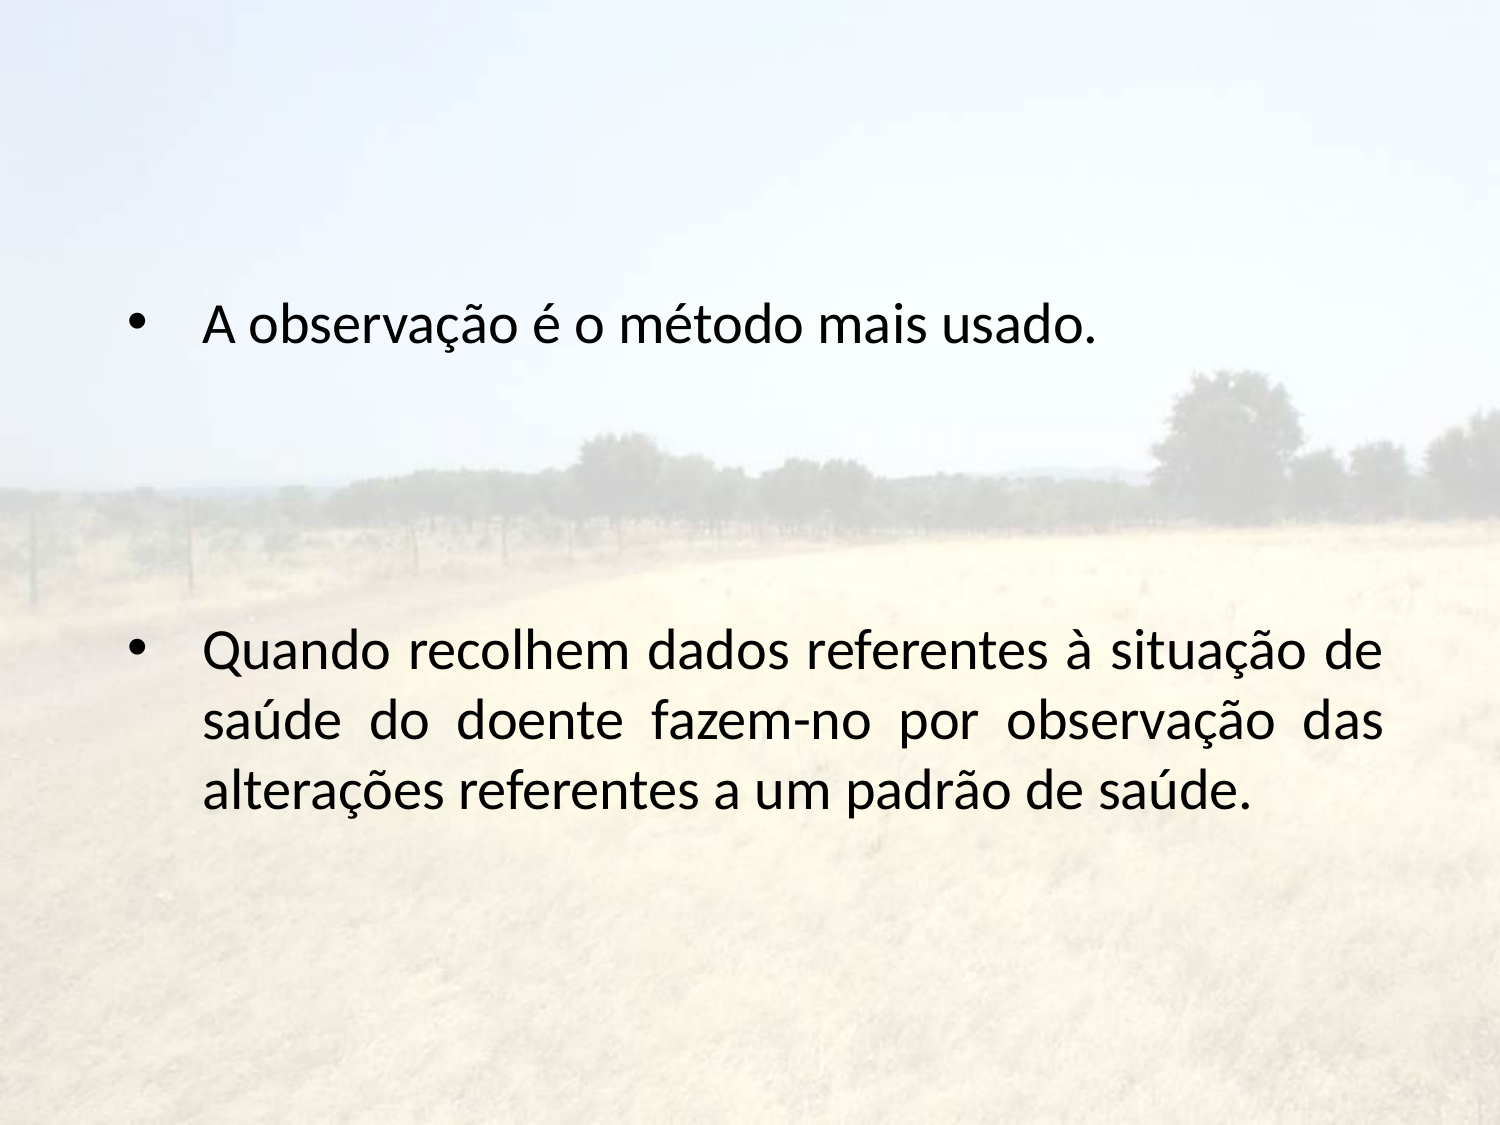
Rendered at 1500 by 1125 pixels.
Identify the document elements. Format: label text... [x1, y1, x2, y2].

subtitle A observação é o método mais usado. Quando recolhem dados referentes à situação de saúde do doente fazem-no por observação das alterações referentes a um padrão de saúde. [112, 196, 1400, 925]
picture [0, 0, 1500, 1125]
